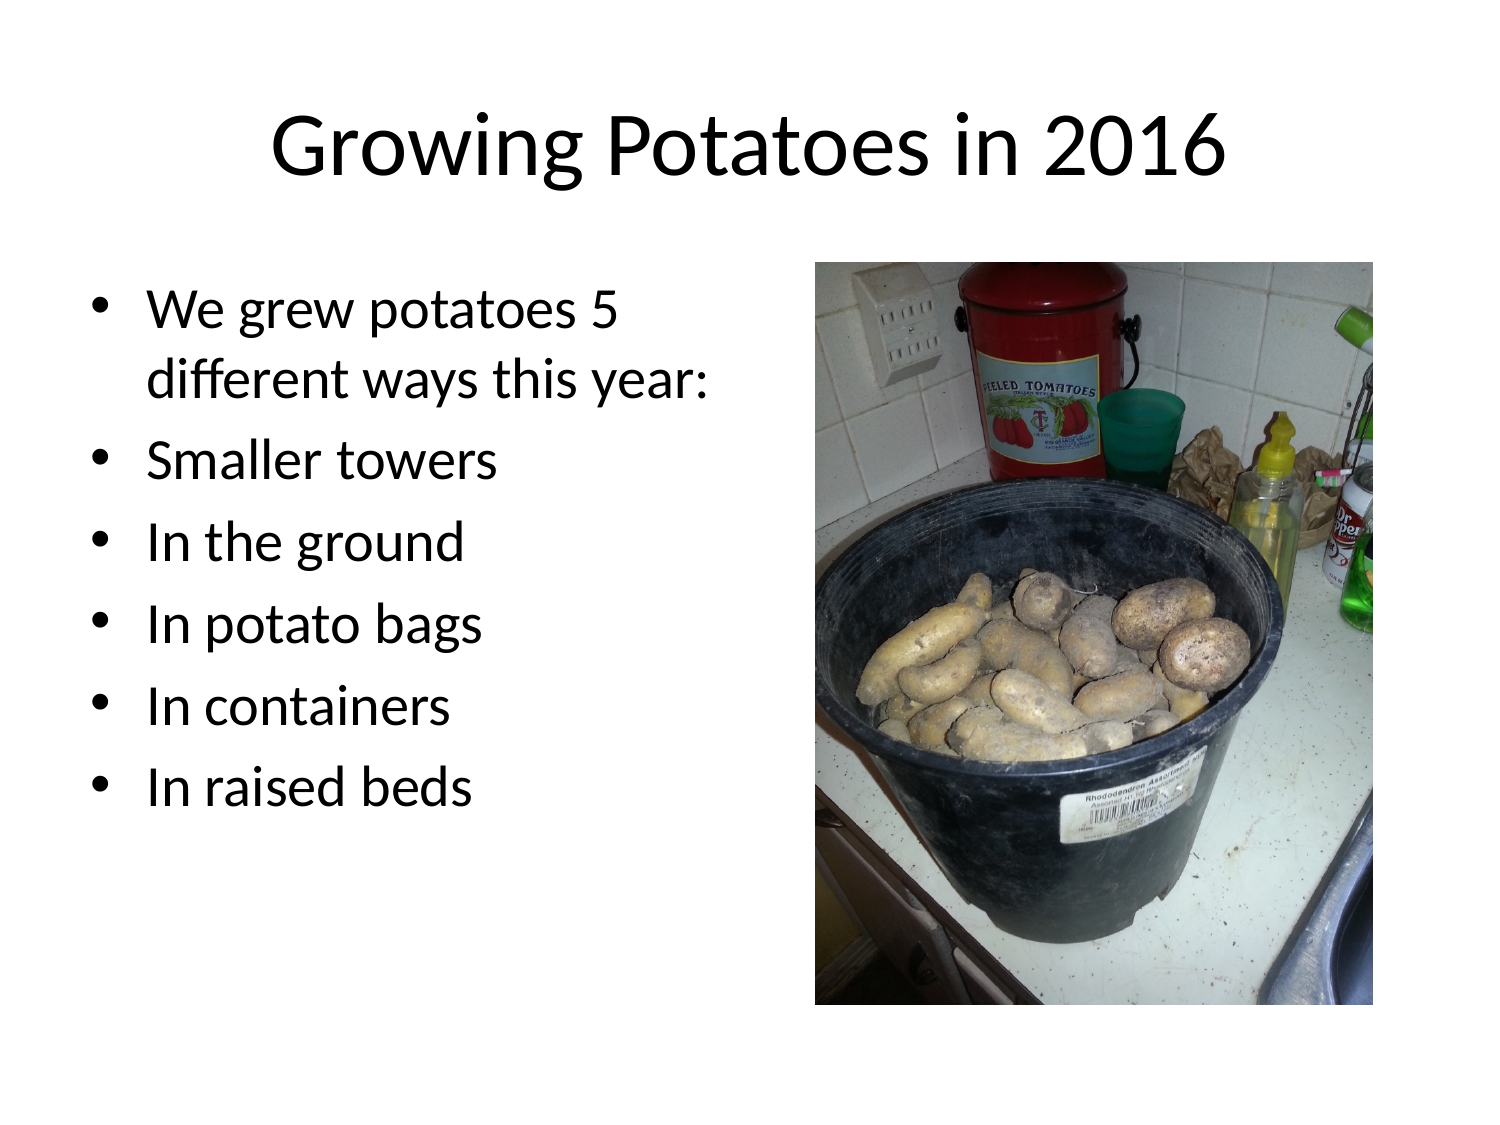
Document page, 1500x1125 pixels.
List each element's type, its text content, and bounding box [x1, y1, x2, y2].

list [815, 262, 1373, 1006]
title Growing Potatoes in 2016 [75, 45, 1425, 233]
list We grew potatoes 5 different ways this year: Smaller towers In the ground In potato bags In containers In raised beds [75, 262, 738, 1005]
